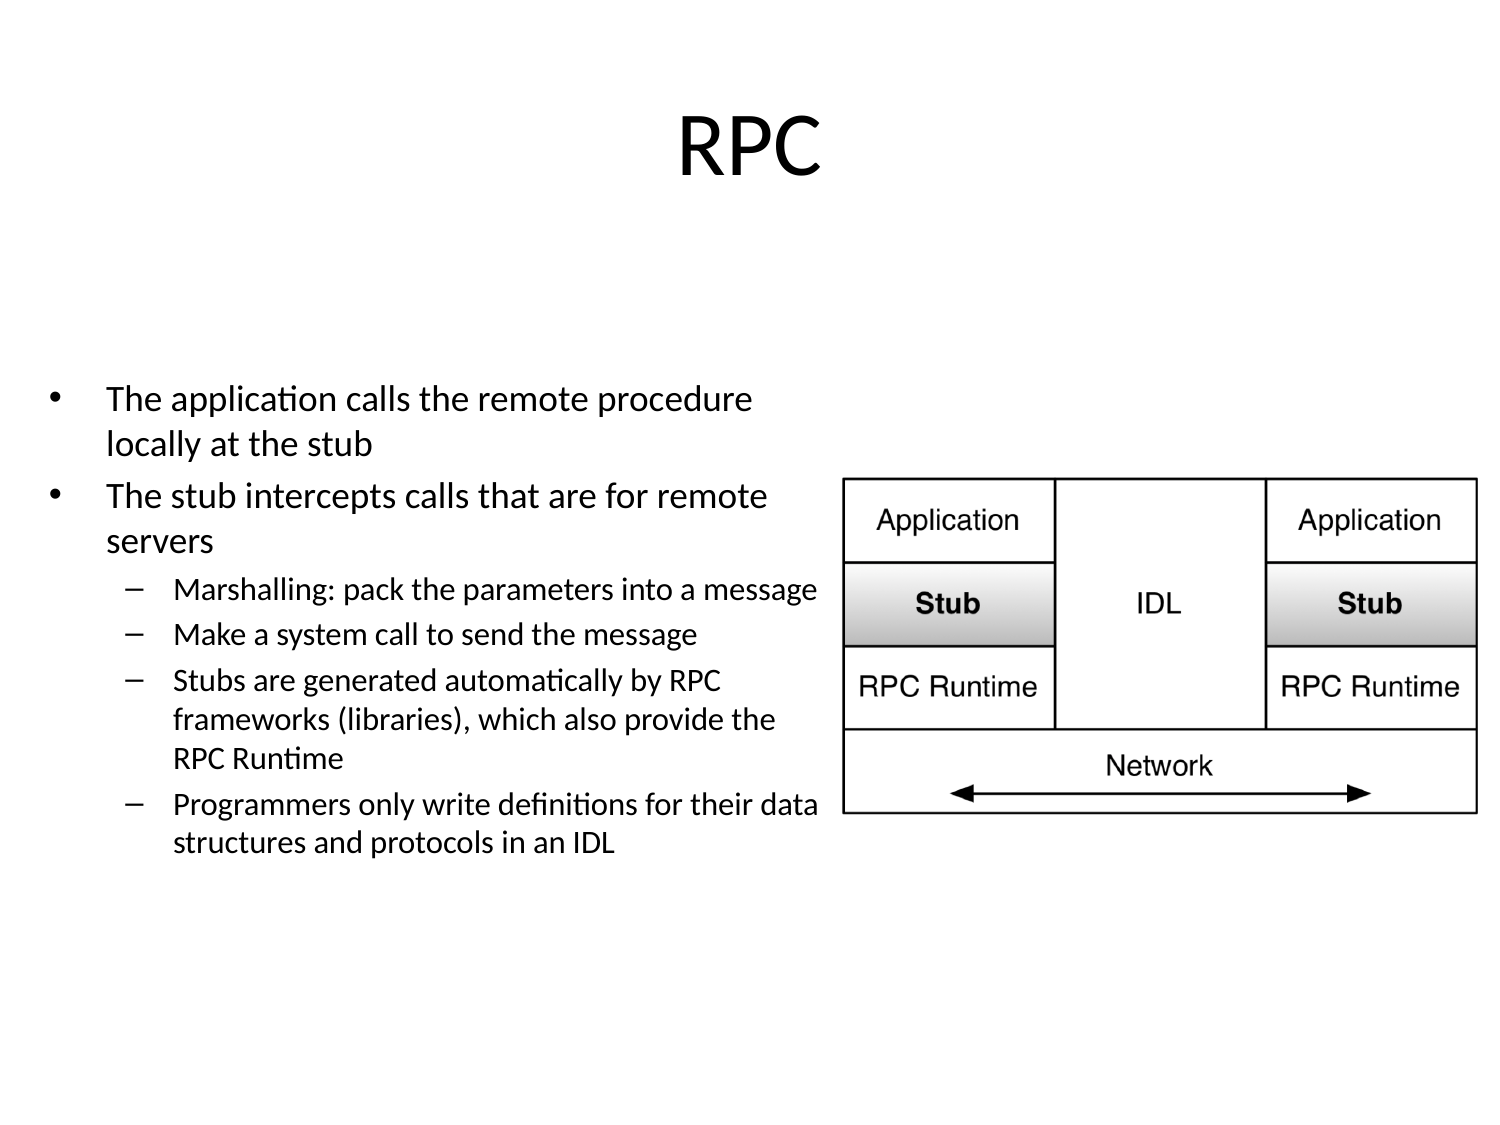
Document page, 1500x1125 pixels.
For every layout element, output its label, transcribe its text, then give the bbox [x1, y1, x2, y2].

title RPC [75, 45, 1425, 233]
list The application calls the remote procedure locally at the stub The stub intercepts calls that are for remote servers Marshalling: pack the parameters into a message Make a system call to send the message Stubs are generated automatically by RPC frameworks (libraries), which also provide the RPC Runtime Programmers only write definitions for their data structures and protocols in an IDL [34, 366, 835, 903]
picture [822, 454, 1500, 850]
